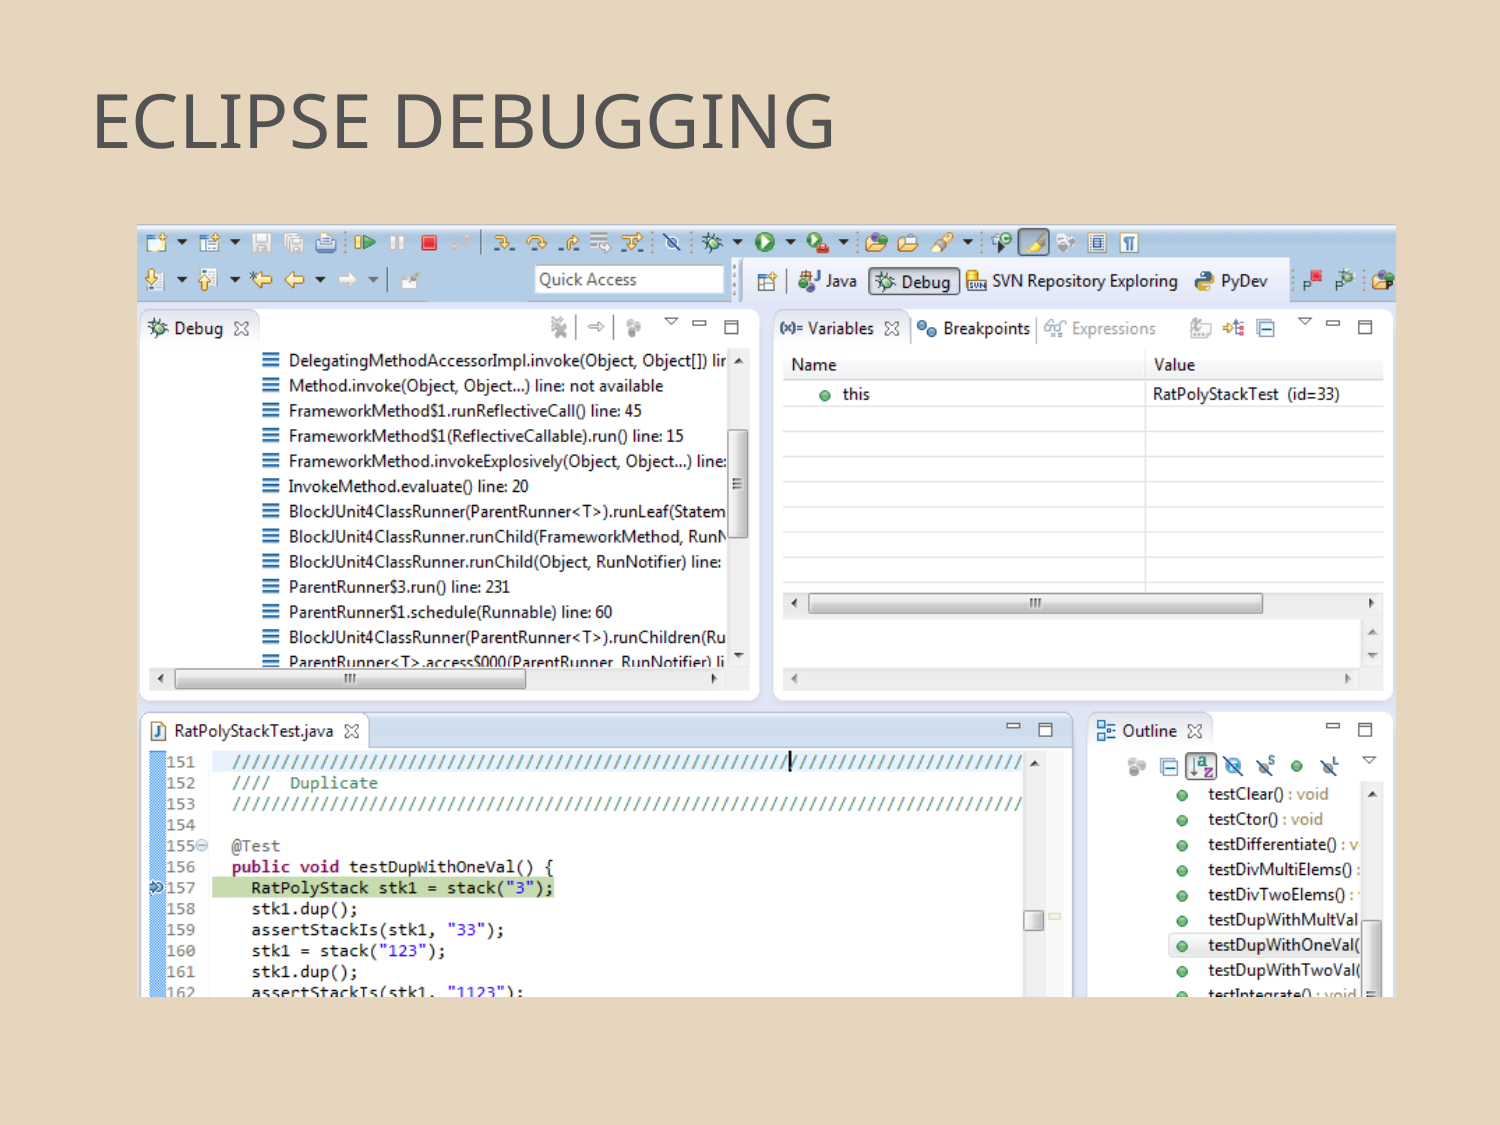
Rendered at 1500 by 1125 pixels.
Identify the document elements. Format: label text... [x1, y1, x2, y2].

title ECLIPSE DEBUGGING [75, 0, 1425, 238]
text_box [137, 238, 1396, 997]
